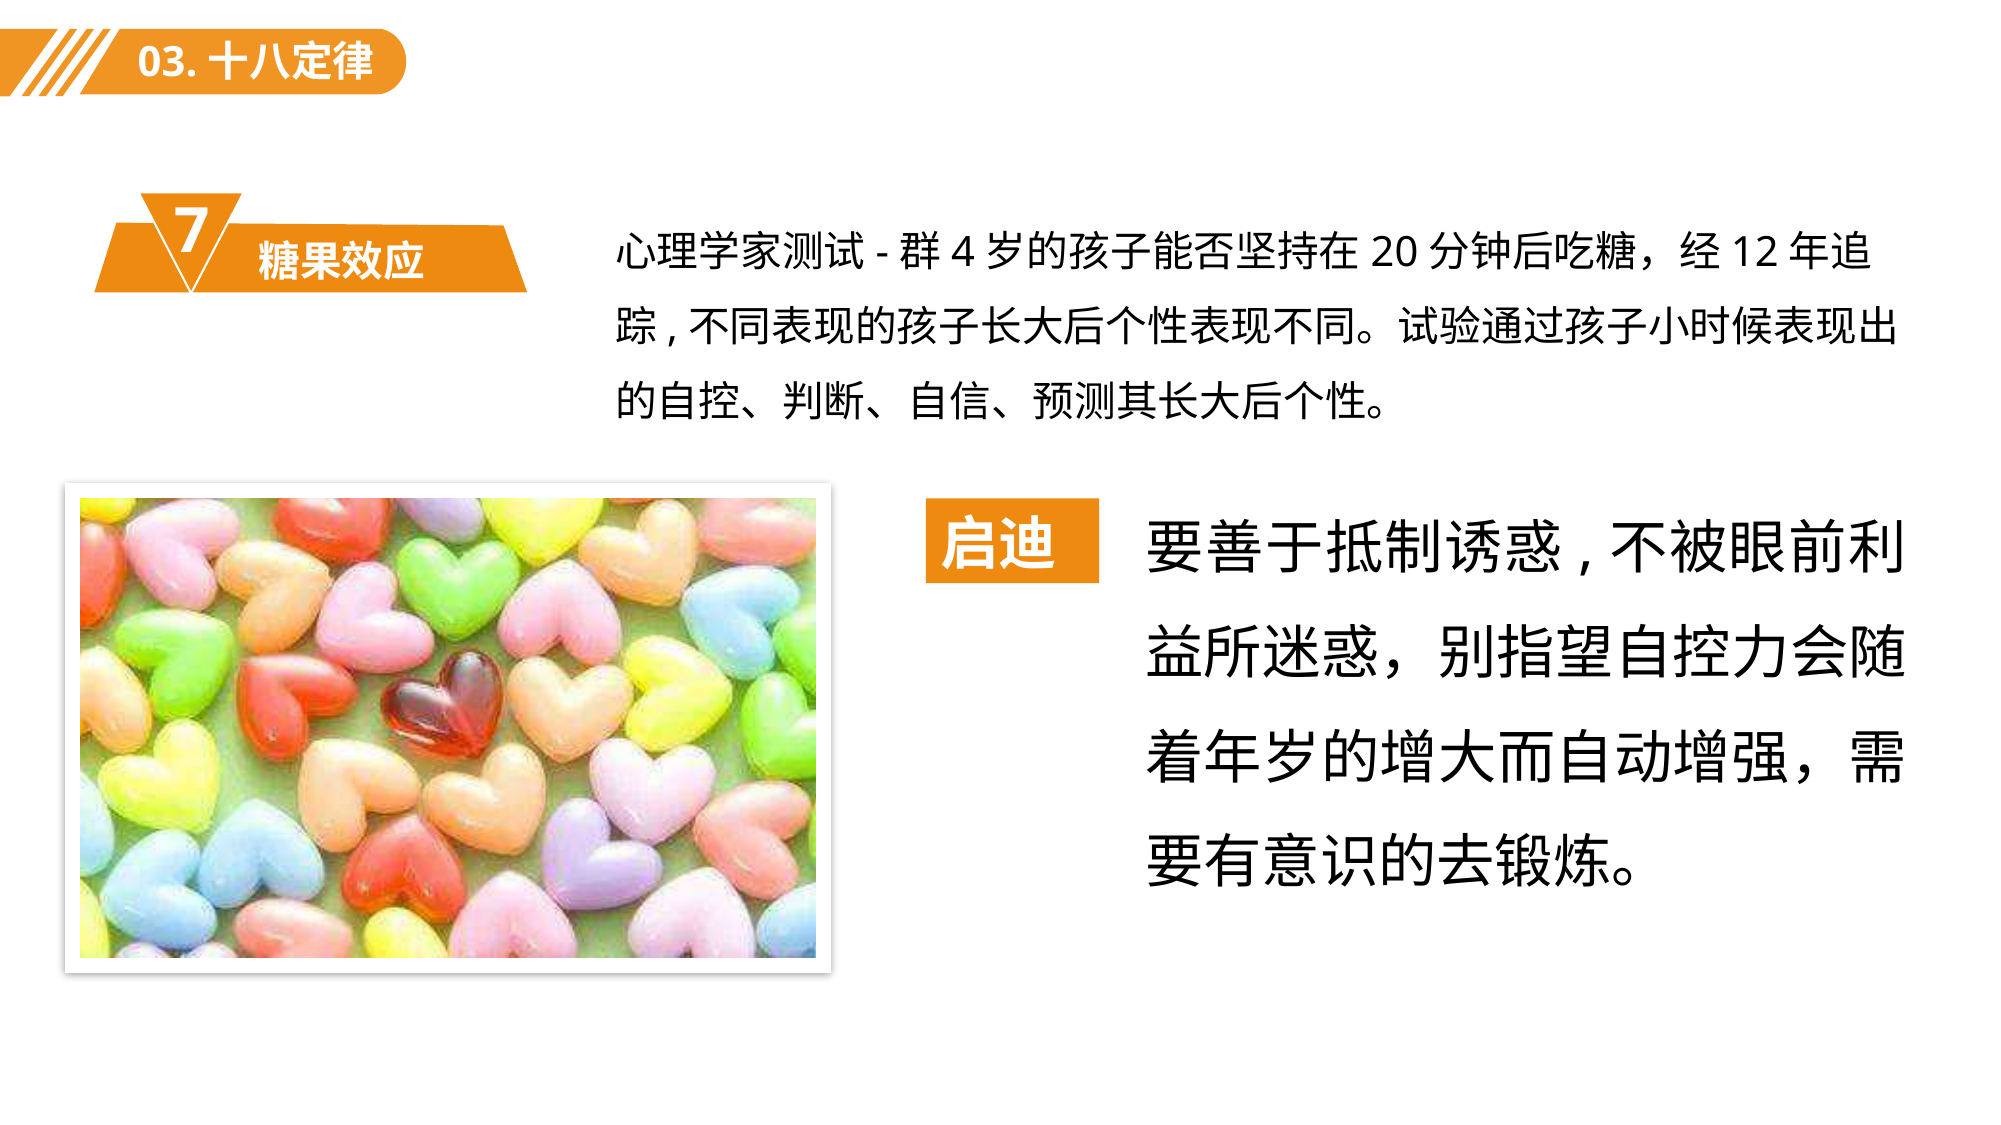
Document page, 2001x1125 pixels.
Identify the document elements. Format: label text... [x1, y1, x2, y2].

text_box 启迪 [925, 498, 1100, 584]
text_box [138, 182, 244, 294]
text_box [244, 222, 528, 293]
picture [79, 497, 817, 959]
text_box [0, 27, 407, 97]
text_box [94, 222, 138, 293]
text_box 心理学家测试-群4岁的孩子能否坚持在20分钟后吃糖，经12年追踪,不同表现的孩子长大后个性表现不同。试验通过孩子小时候表现出的自控、判断、自信、预测其长大后个性。 [600, 192, 1922, 433]
text_box 要善于抵制诱惑,不被眼前利益所迷惑，别指望自控力会随着年岁的增大而自动增强，需要有意识的去锻炼。 [1130, 467, 1922, 902]
